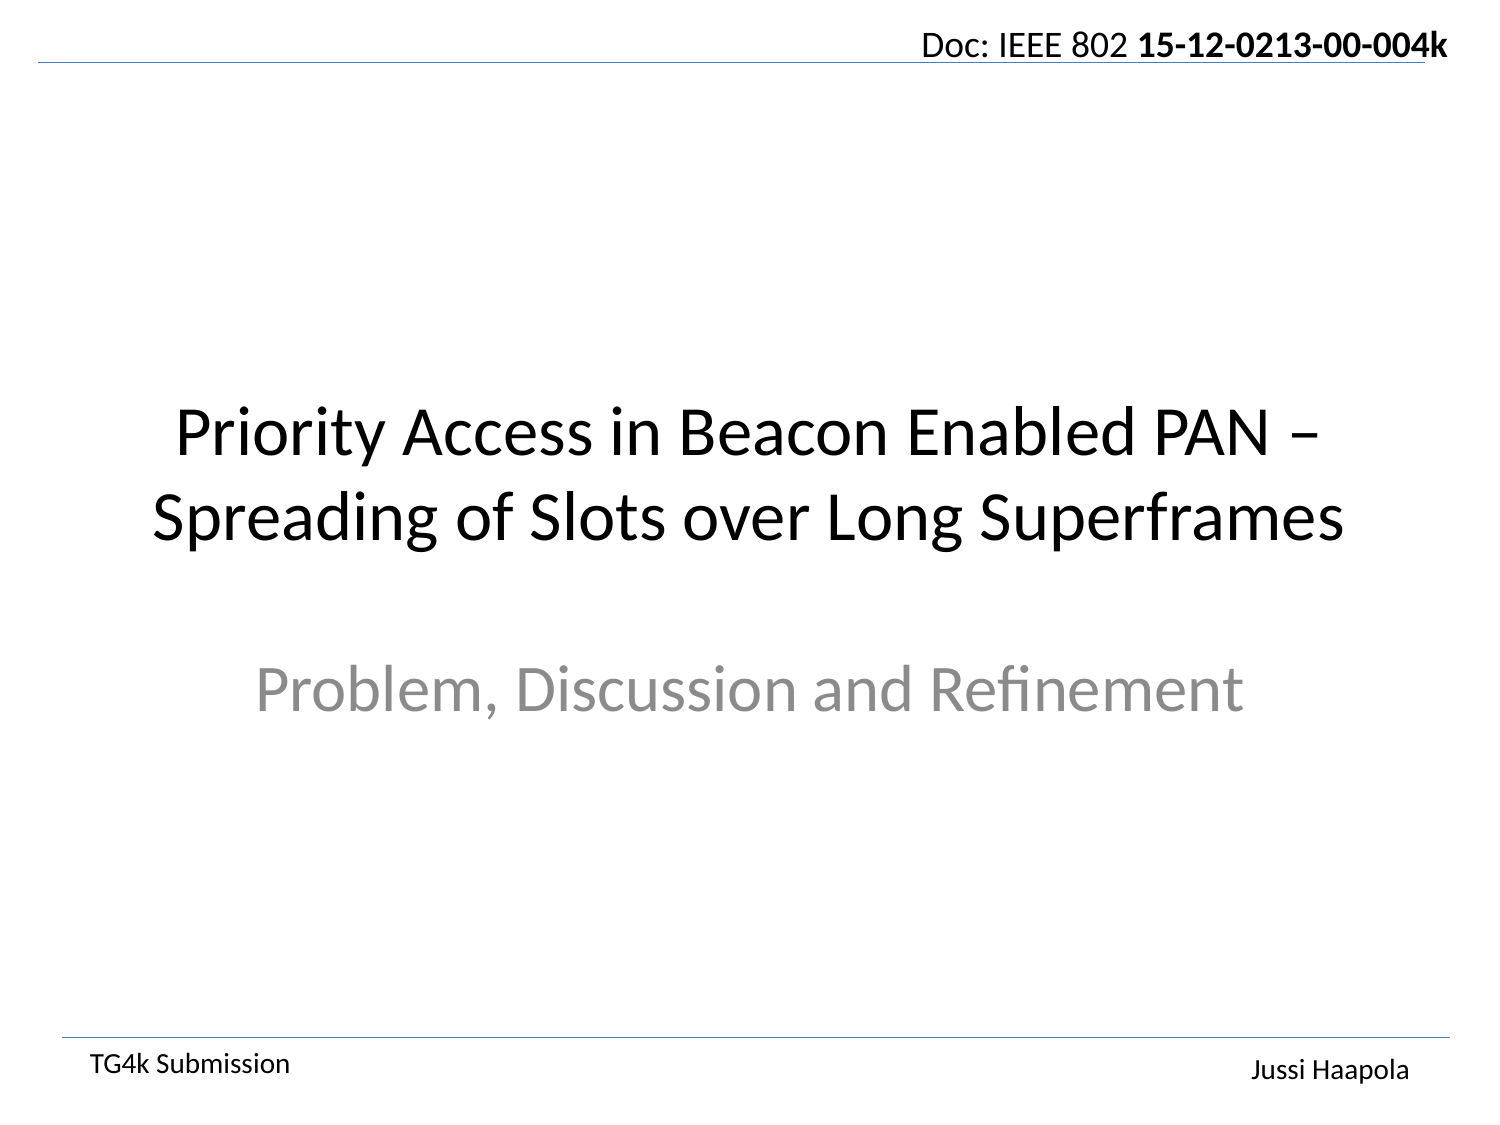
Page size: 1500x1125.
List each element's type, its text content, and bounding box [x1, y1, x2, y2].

subtitle Problem, Discussion and Refinement [225, 637, 1275, 925]
footer Jussi Haapola [950, 1037, 1425, 1098]
title Priority Access in Beacon Enabled PAN – Spreading of Slots over Long Superframes [112, 349, 1388, 591]
